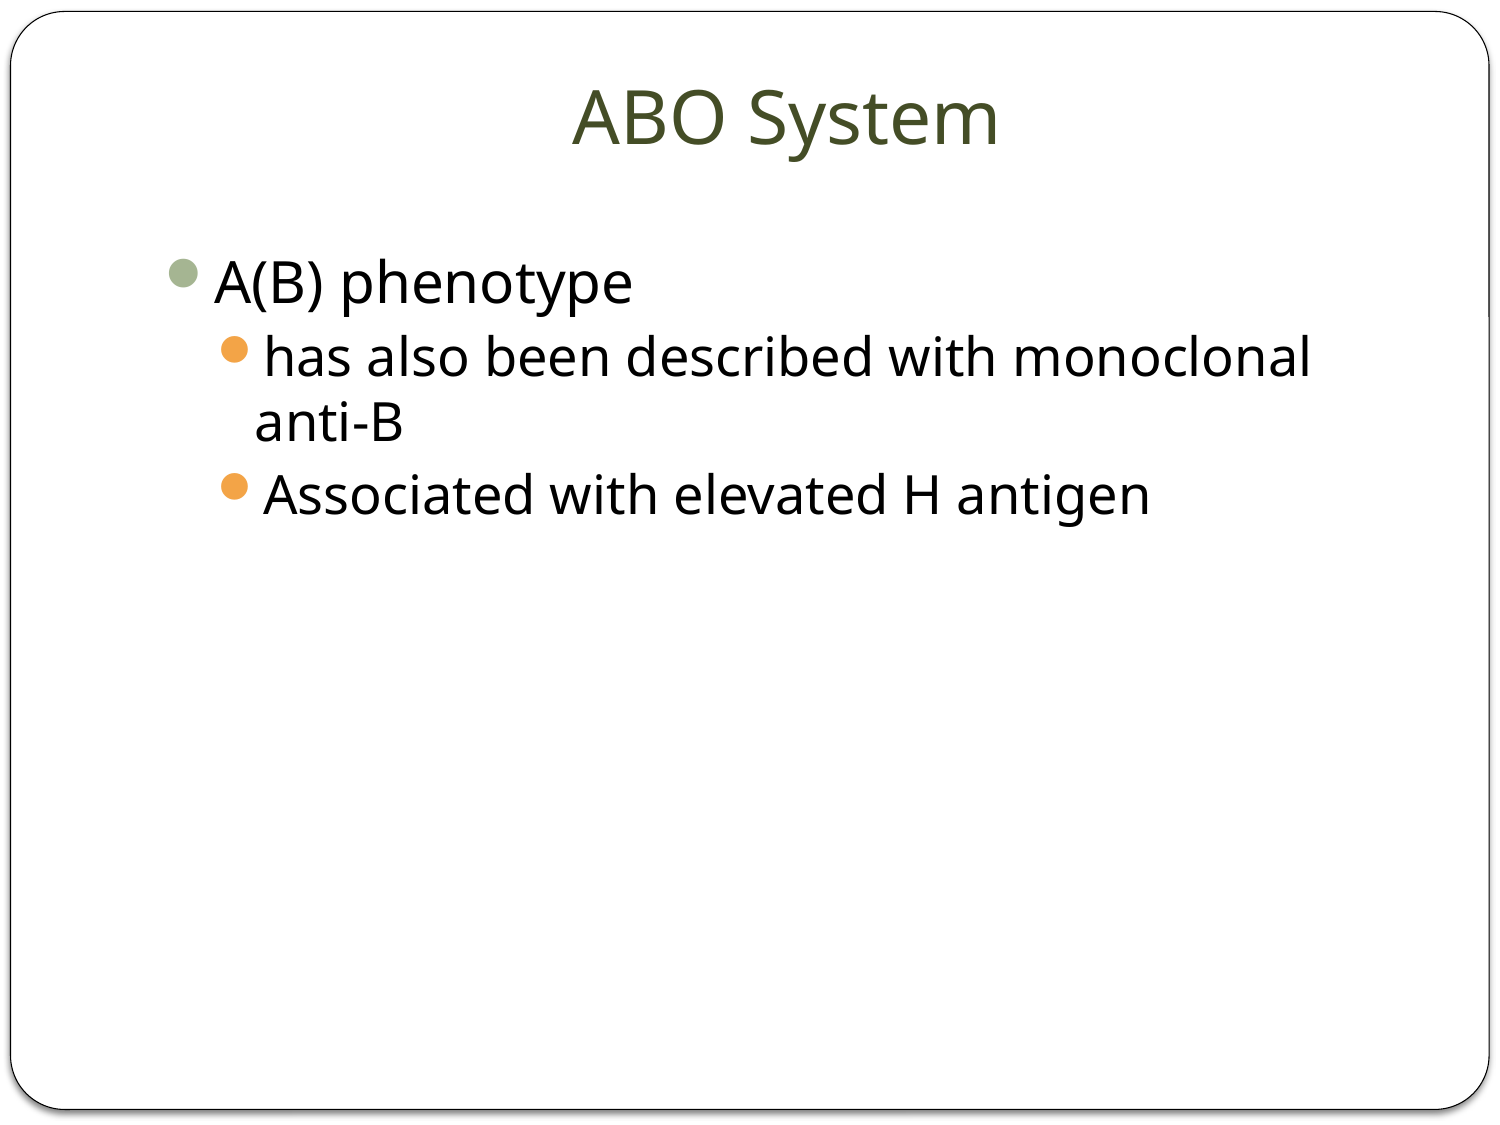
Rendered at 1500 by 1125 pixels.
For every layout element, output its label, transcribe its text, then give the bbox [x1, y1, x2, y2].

list A(B) phenotype has also been described with monoclonal anti-B Associated with elevated H antigen [150, 237, 1425, 988]
title ABO System [150, 45, 1425, 175]
